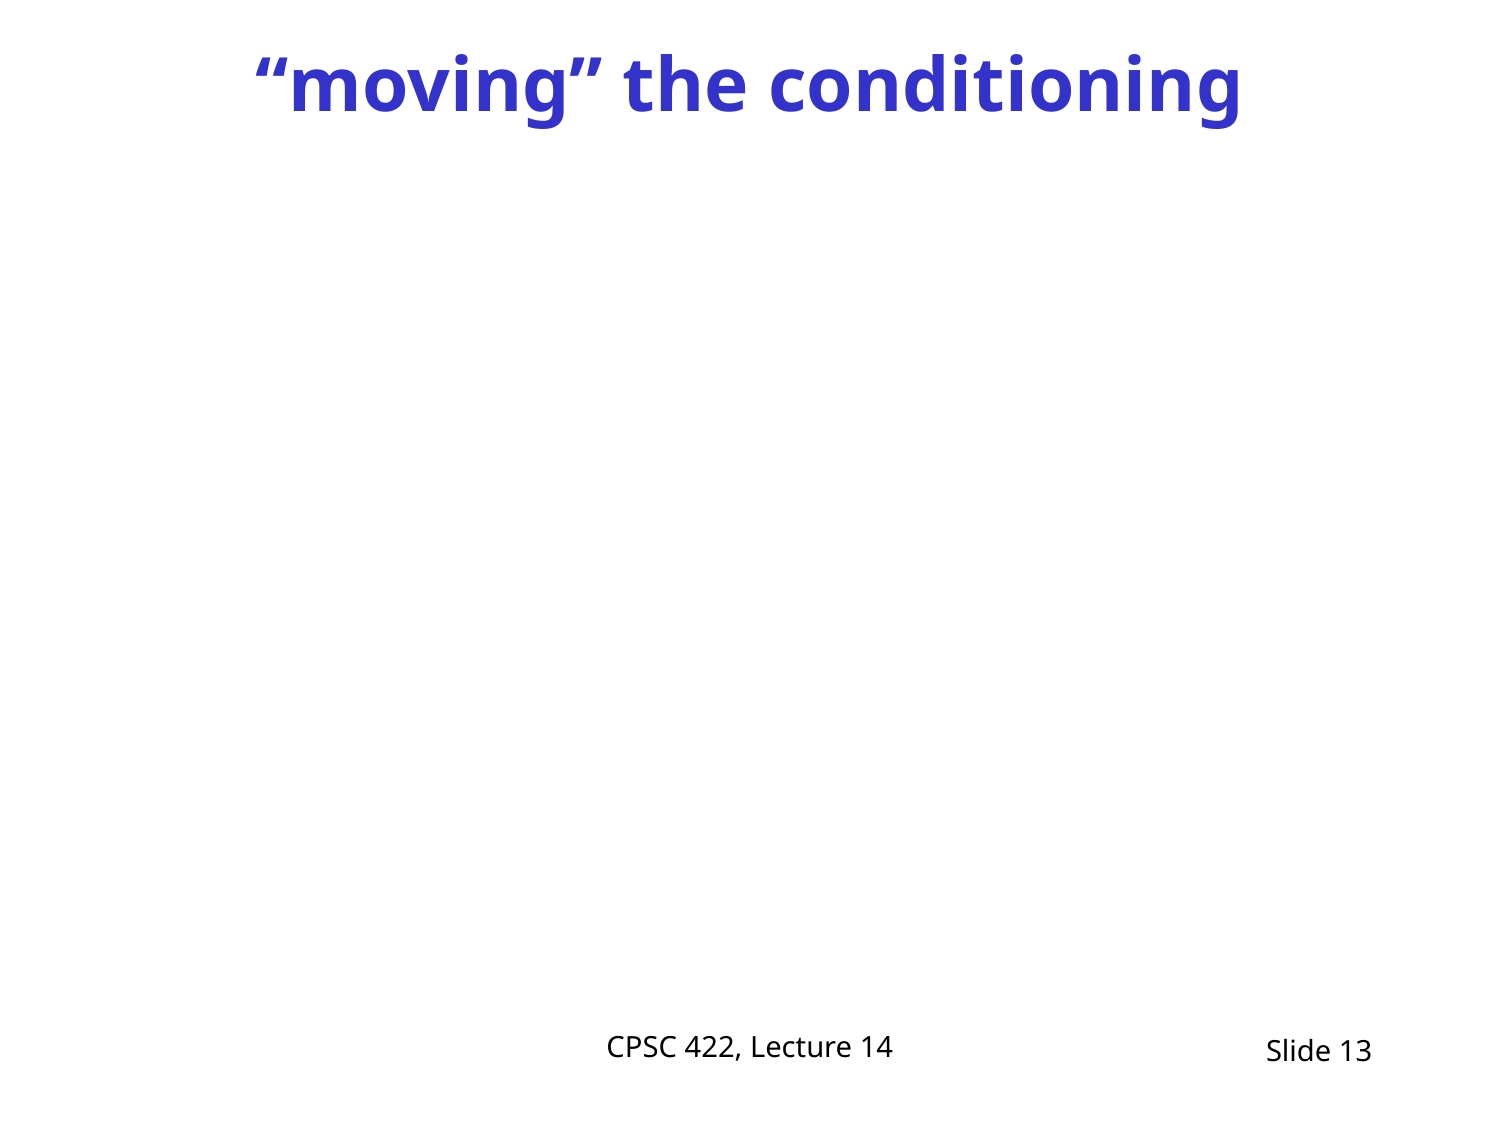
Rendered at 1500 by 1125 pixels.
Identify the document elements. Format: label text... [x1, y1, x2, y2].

footer CPSC 422, Lecture 14 [512, 1024, 988, 1101]
slide_number Slide 13 [1074, 1024, 1388, 1101]
title “moving” the conditioning [49, 24, 1451, 138]
